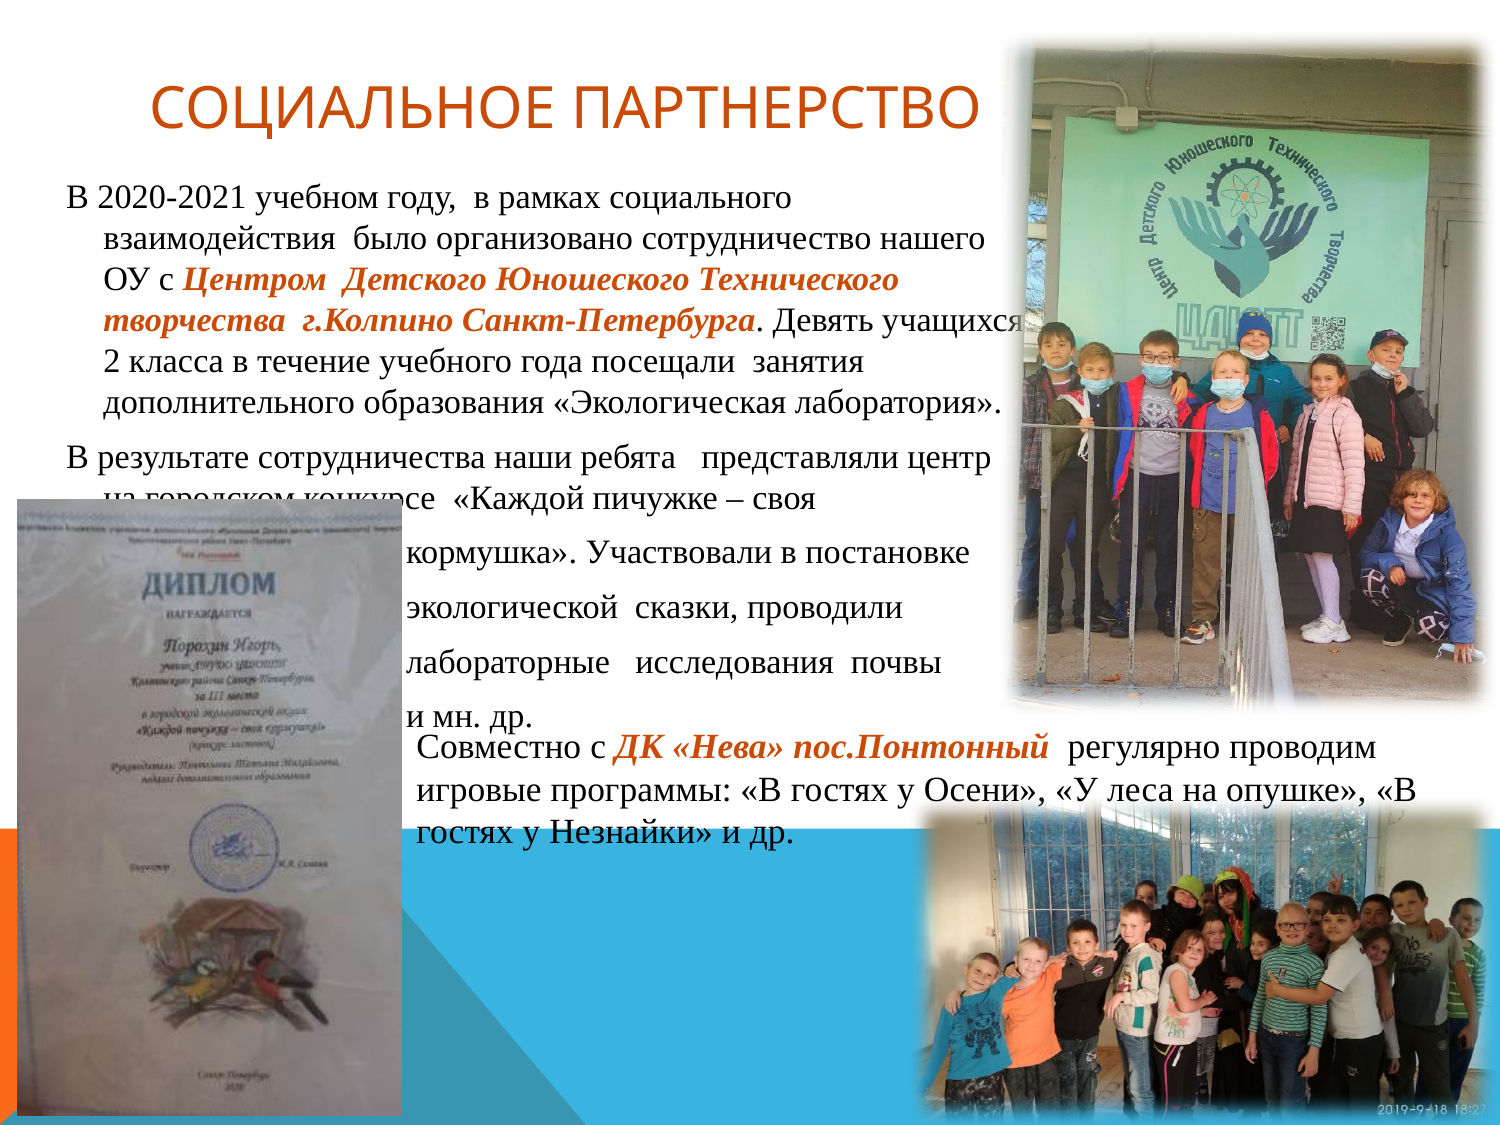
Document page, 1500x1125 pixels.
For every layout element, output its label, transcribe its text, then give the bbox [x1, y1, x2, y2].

text_box Социальное партнерство [134, 59, 992, 150]
text_box Совместно с ДК «Нева» пос.Понтонный регулярно проводим игровые программы: «В гостях у Осени», «У леса на опушке», «В гостях у Незнайки» и др. [406, 690, 1472, 883]
picture [907, 794, 1500, 1125]
text_box В 2020-2021 учебном году, в рамках социального взаимодействия было организовано сотрудничество нашего ОУ с Центром Детского Юношеского Технического творчества г.Колпино Санкт-Петербурга. Девять учащихся 2 класса в течение учебного года посещали занятия дополнительного образования «Экологическая лаборатория». В результате сотрудничества наши ребята представляли центр на городском конкурсе «Каждой пичужке – своя кормушка». Участвовали в постановке экологической сказки, проводили лабораторные исследования почвы и мн. др. [0, 167, 992, 755]
picture [997, 29, 1497, 717]
picture [17, 498, 402, 1116]
